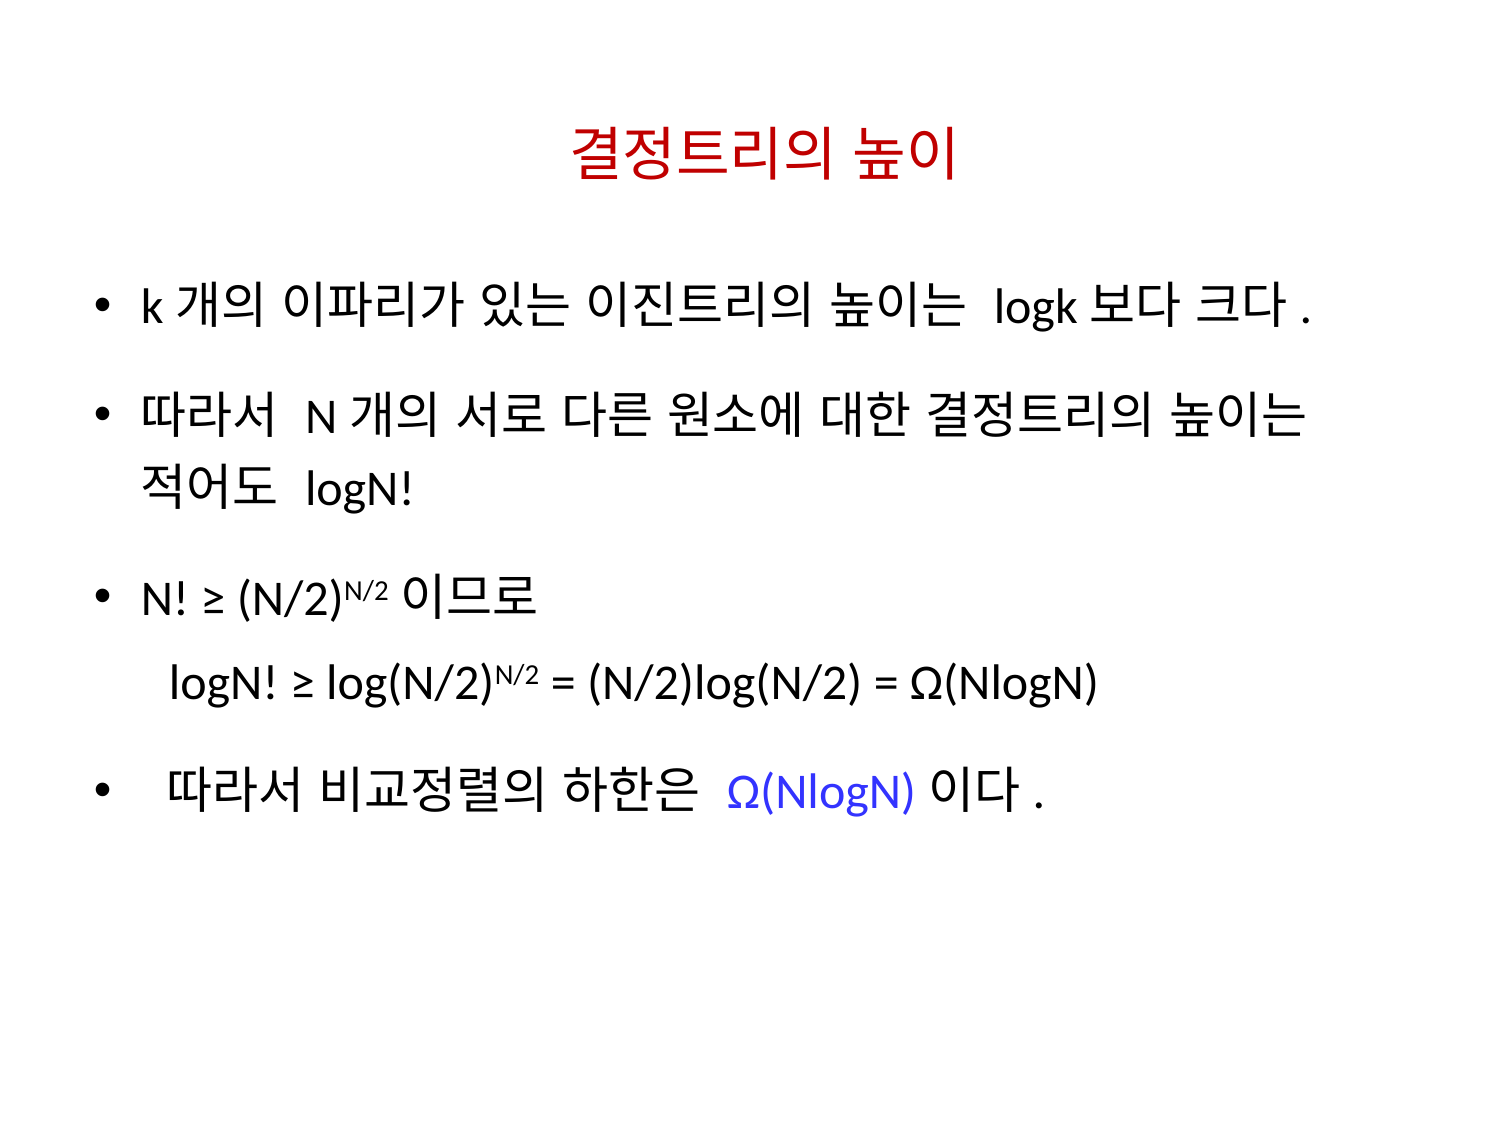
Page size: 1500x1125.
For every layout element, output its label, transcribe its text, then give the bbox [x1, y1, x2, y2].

text_box k개의 이파리가 있는 이진트리의 높이는 logk보다 크다. 따라서 N개의 서로 다른 원소에 대한 결정트리의 높이는 적어도 logN! N! ≥ (N/2)N/2이므로 logN! ≥ log(N/2)N/2 = (N/2)log(N/2) = Ω(NlogN) 따라서 비교정렬의 하한은 Ω(NlogN)이다. [79, 254, 1358, 827]
text_box 결정트리의 높이 [554, 109, 975, 195]
